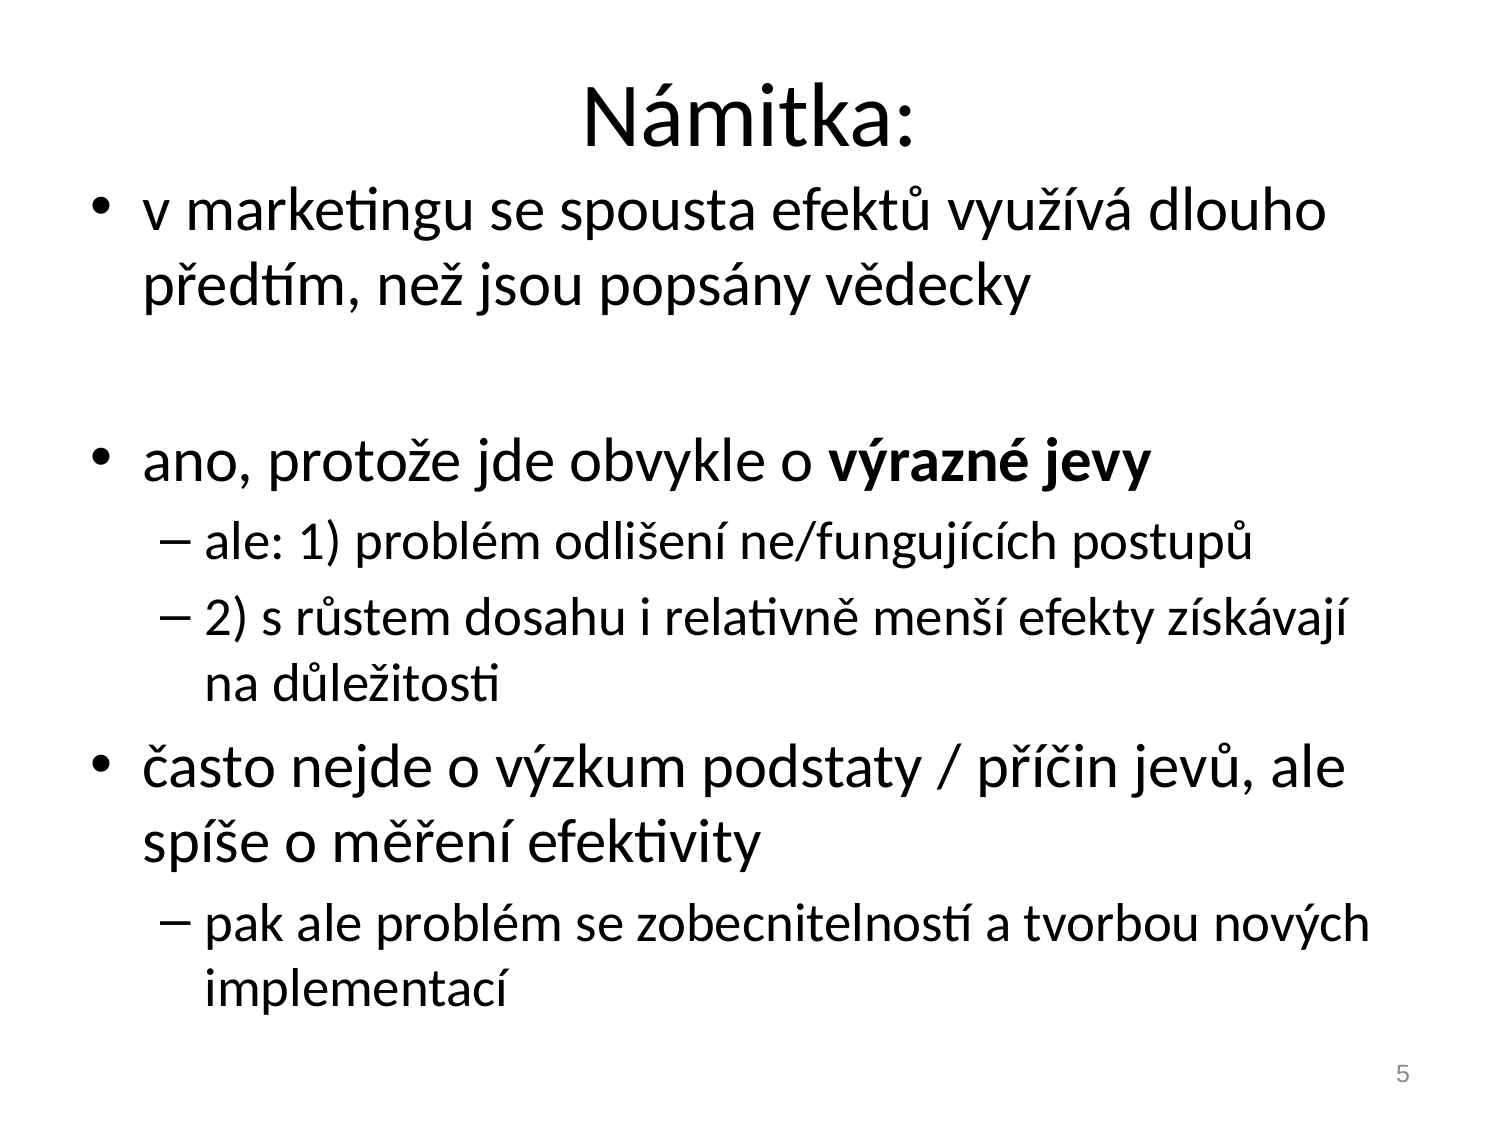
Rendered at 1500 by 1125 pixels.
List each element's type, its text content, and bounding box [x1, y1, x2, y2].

slide_number 5 [1074, 1042, 1425, 1103]
title Námitka: [75, 16, 1425, 160]
list v marketingu se spousta efektů využívá dlouho předtím, než jsou popsány vědecky ano, protože jde obvykle o výrazné jevy ale: 1) problém odlišení ne/fungujících postupů 2) s růstem dosahu i relativně menší efekty získávají na důležitosti často nejde o výzkum podstaty / příčin jevů, ale spíše o měření efektivity pak ale problém se zobecnitelností a tvorbou nových implementací [75, 160, 1425, 1031]
